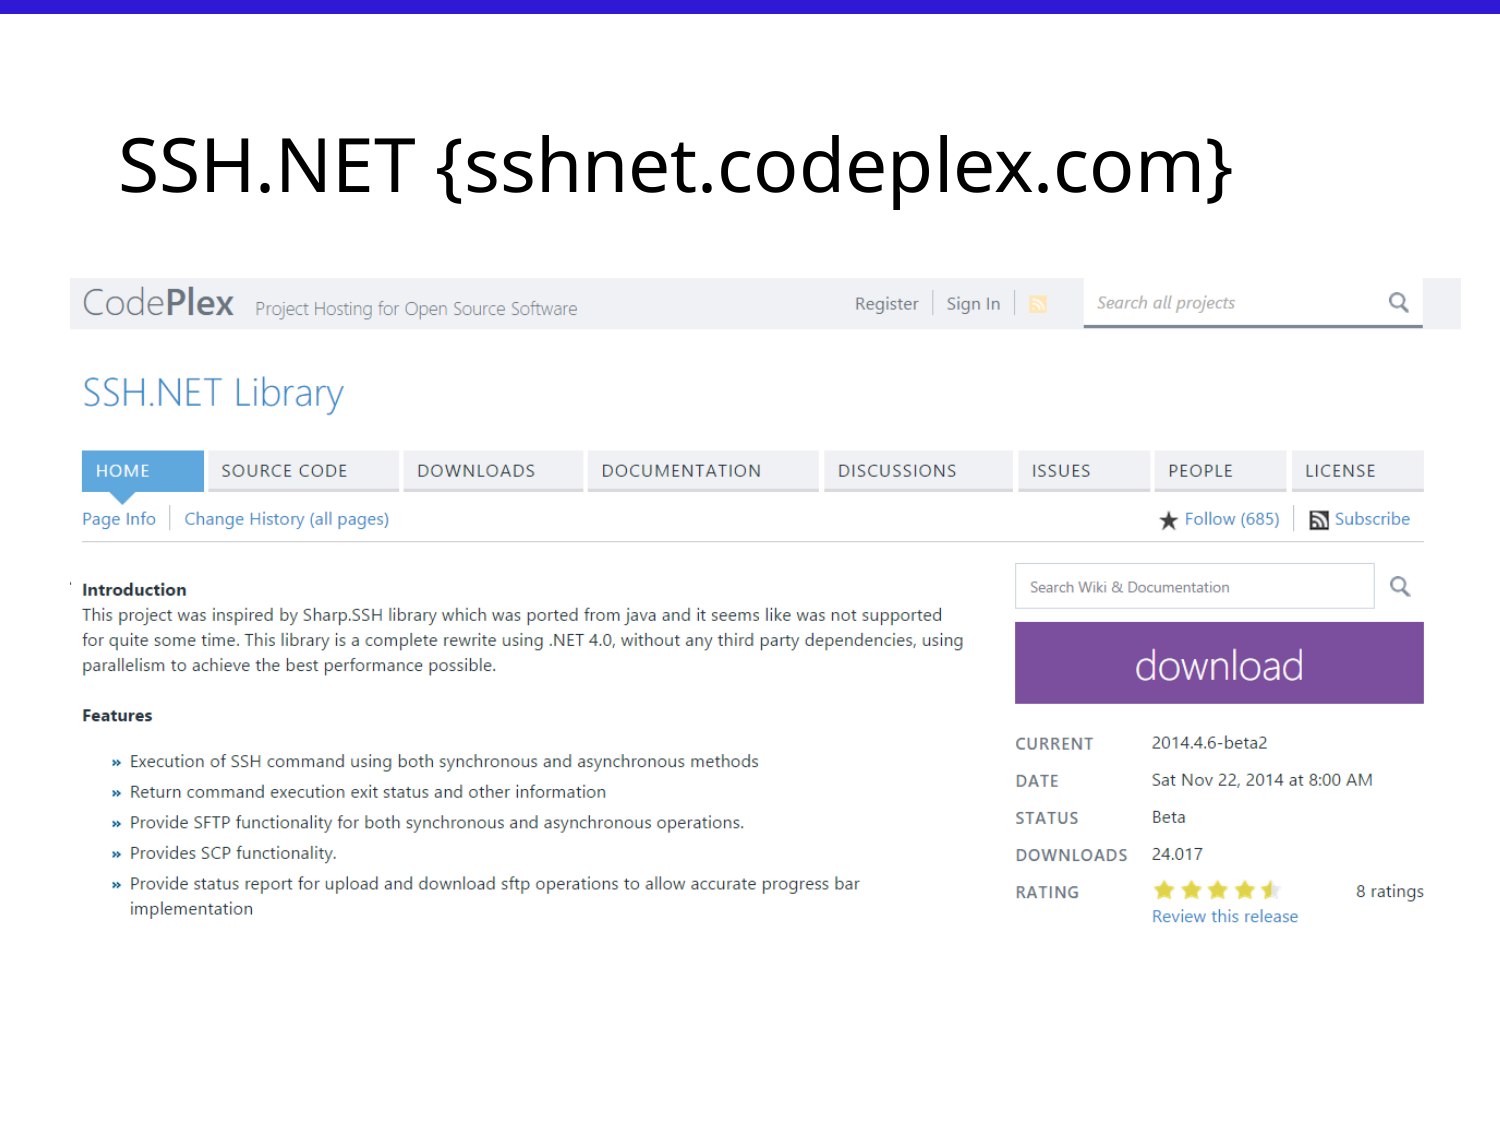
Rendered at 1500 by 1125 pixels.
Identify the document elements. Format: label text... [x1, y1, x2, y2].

picture [70, 278, 1461, 931]
title SSH.NET {sshnet.codeplex.com} [103, 59, 1397, 278]
